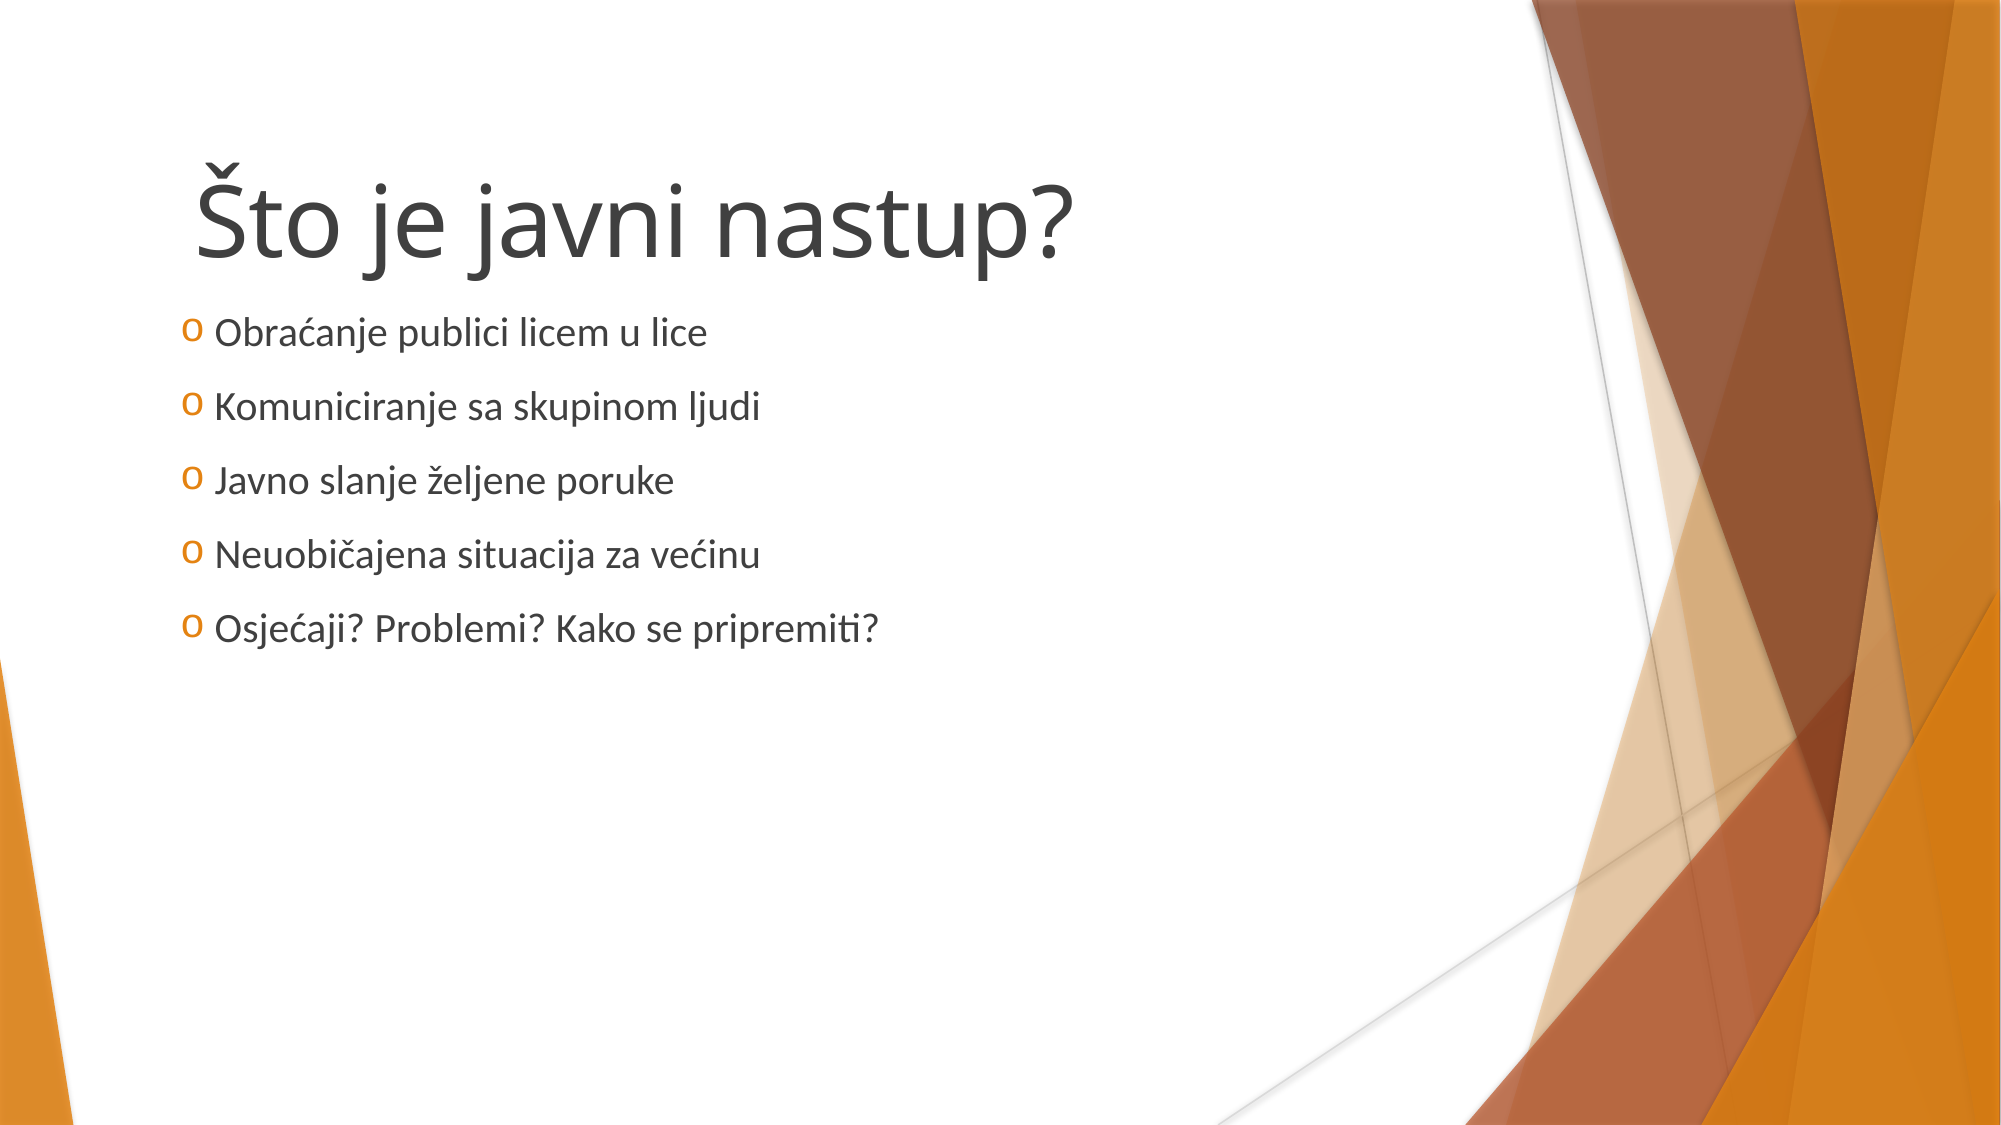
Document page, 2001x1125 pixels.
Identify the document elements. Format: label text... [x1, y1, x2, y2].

text_box Obraćanje publici licem u lice Komuniciranje sa skupinom ljudi Javno slanje željene poruke Neuobičajena situacija za većinu Osjećaji? Problemi? Kako se pripremiti? [179, 302, 1830, 963]
text_box Što je javni nastup? [179, 46, 1830, 285]
